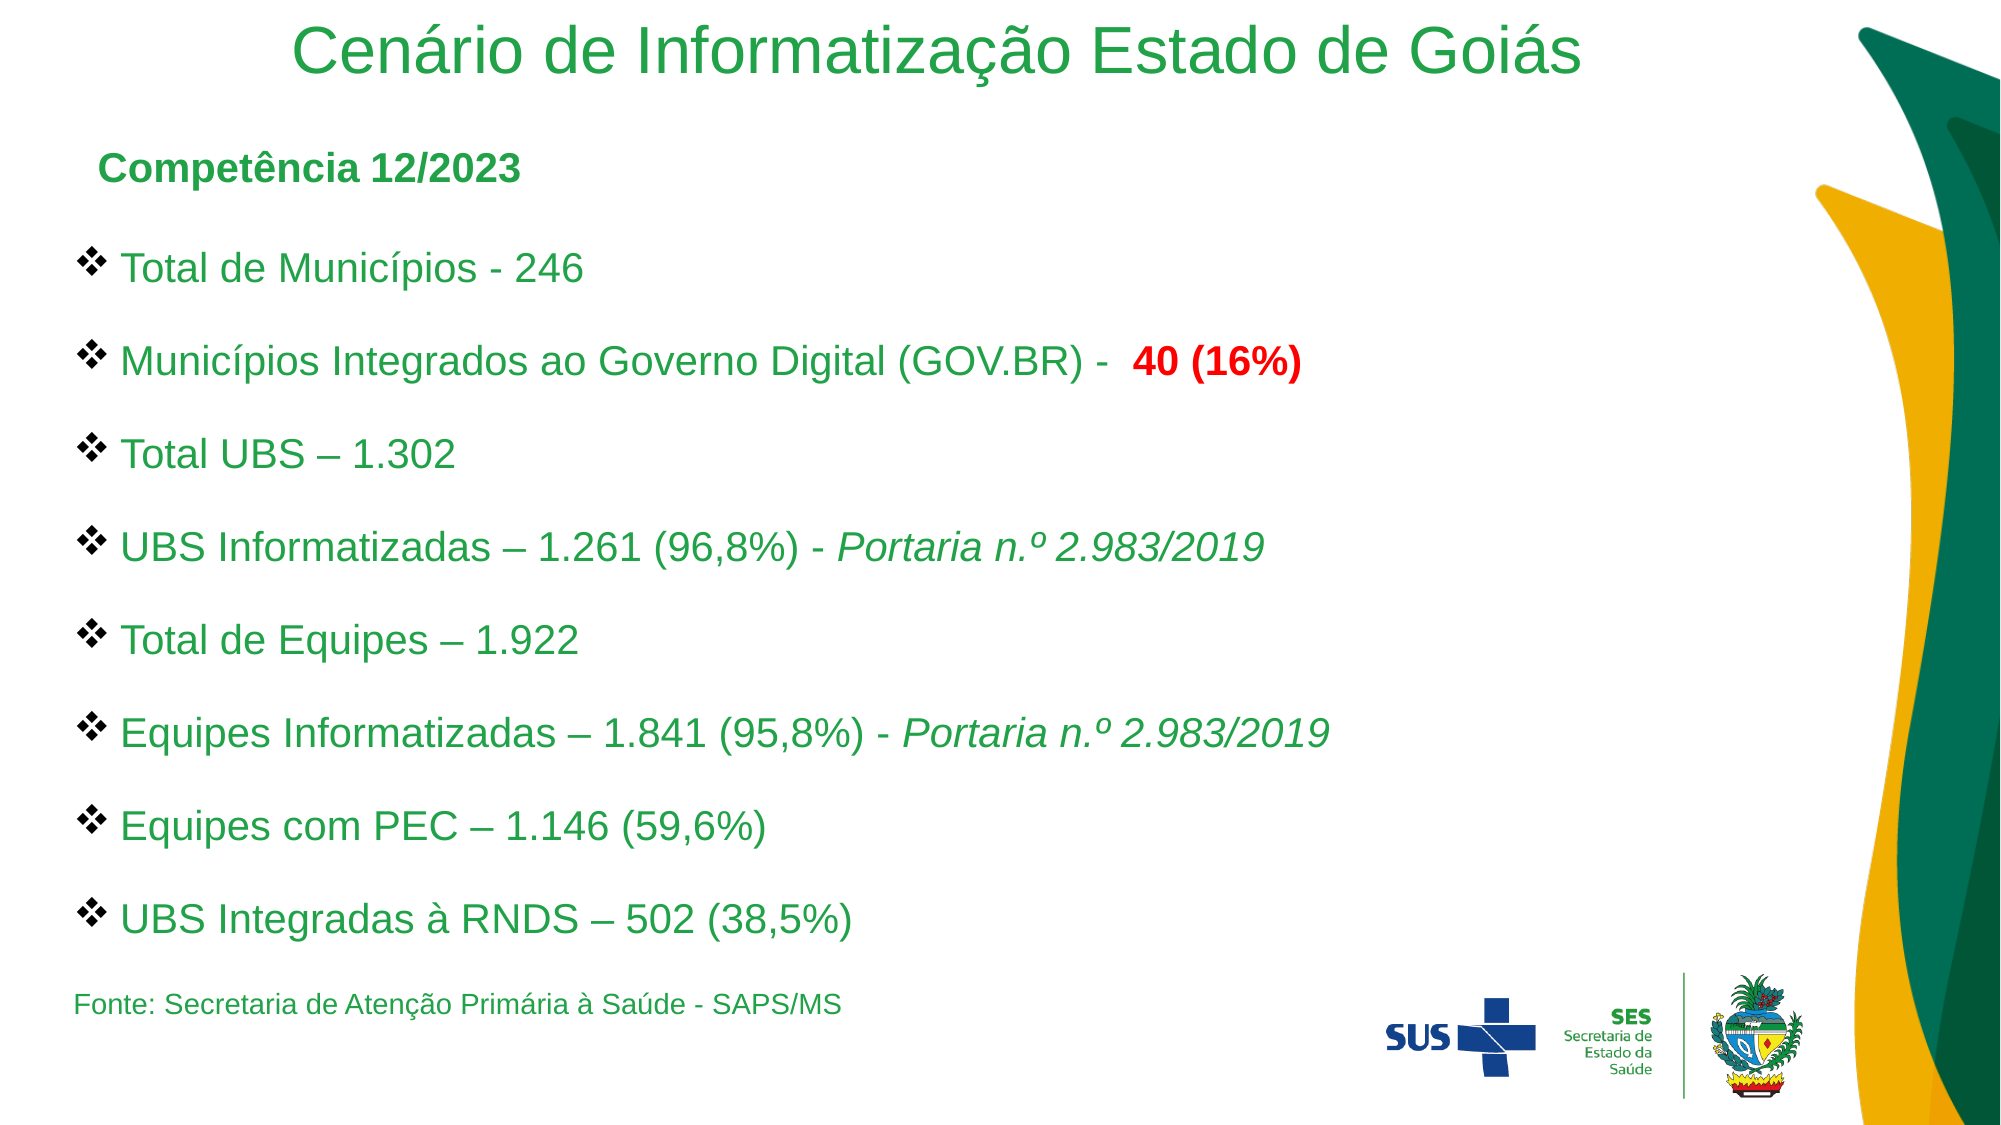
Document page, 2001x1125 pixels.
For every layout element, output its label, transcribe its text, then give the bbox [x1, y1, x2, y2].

text_box Cenário de Informatização Estado de Goiás [250, 0, 1626, 95]
picture [0, 0, 2001, 1125]
text_box Competência 12/2023 [82, 137, 624, 200]
text_box Total de Municípios - 246 Municípios Integrados ao Governo Digital (GOV.BR) - 40 (16%) Total UBS – 1.302 UBS Informatizadas – 1.261 (96,8%) - Portaria n.º 2.983/2019 Total de Equipes – 1.922 Equipes Informatizadas – 1.841 (95,8%) - Portaria n.º 2.983/2019 Equipes com PEC – 1.146 (59,6%) UBS Integradas à RNDS – 502 (38,5%) Fonte: Secretaria de Atenção Primária à Saúde - SAPS/MS [58, 237, 1434, 1062]
